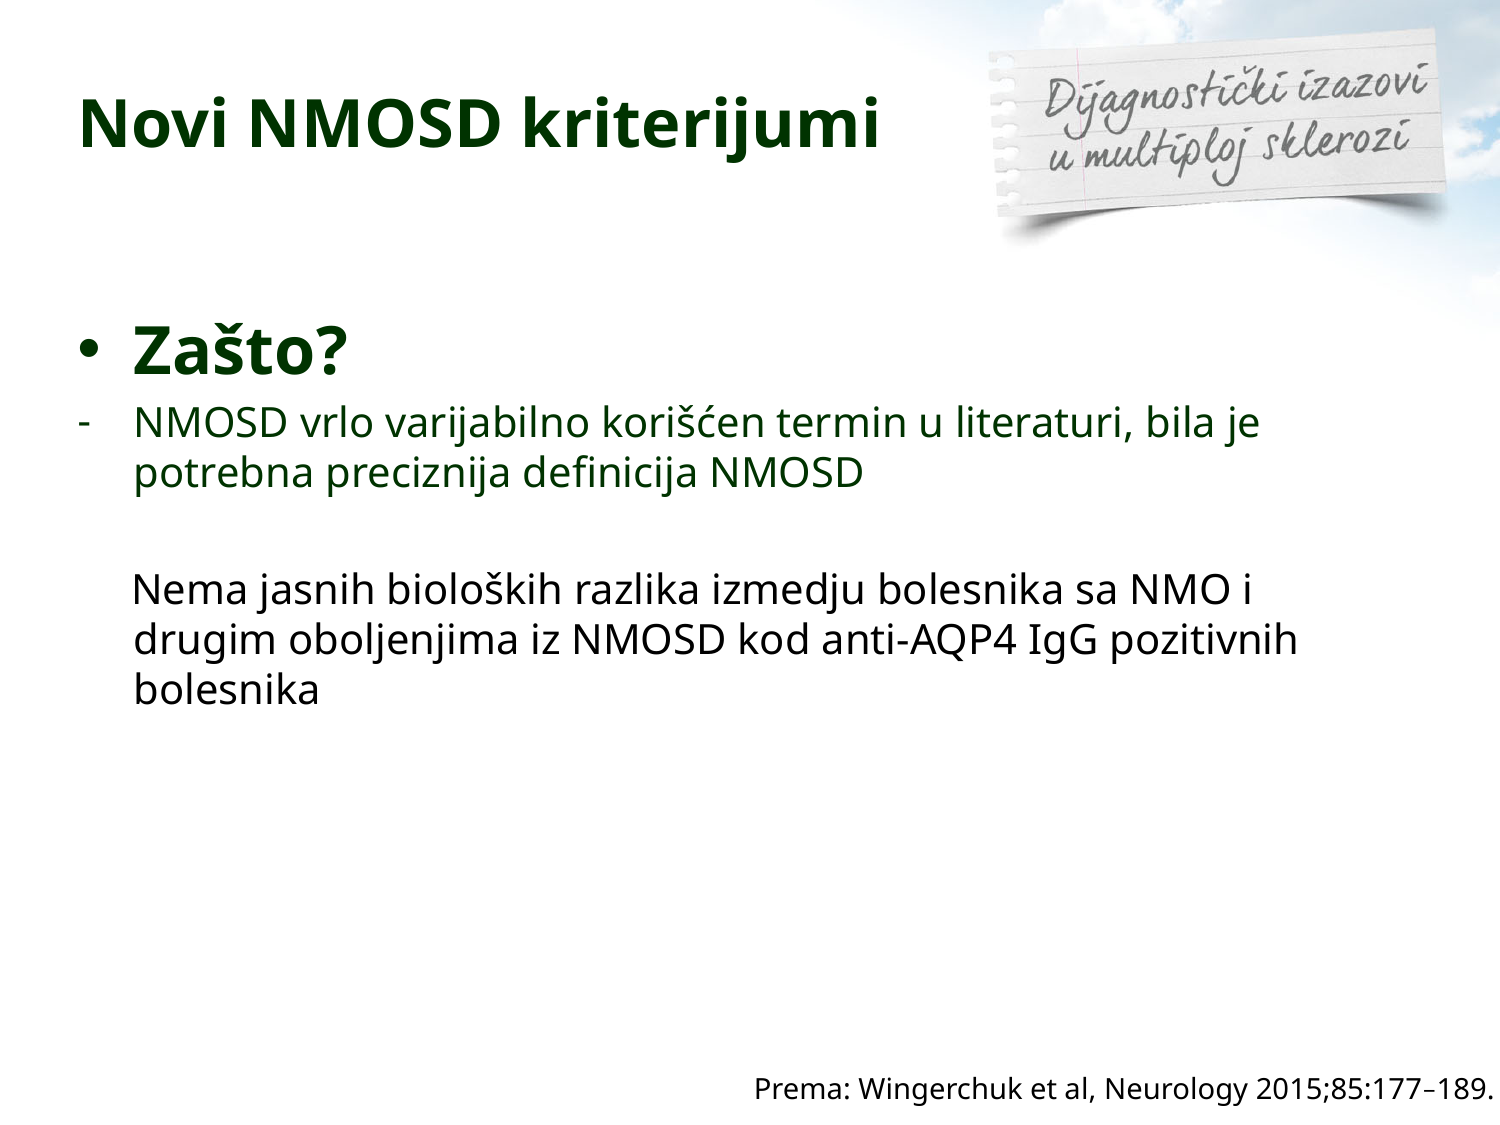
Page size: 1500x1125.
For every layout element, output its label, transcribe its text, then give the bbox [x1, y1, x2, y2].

list Zašto? NMOSD vrlo varijabilno korišćen termin u literaturi, bila je potrebna preciznija definicija NMOSD Nema jasnih bioloških razlika izmedju bolesnika sa NMO i drugim oboljenjima iz NMOSD kod anti-AQP4 IgG pozitivnih bolesnika [62, 299, 1413, 1051]
text_box Prema: Wingerchuk et al, Neurology 2015;85:177–189. [738, 1062, 1500, 1113]
picture [0, 0, 1500, 1125]
title Novi NMOSD kriterijumi [62, 0, 1038, 243]
